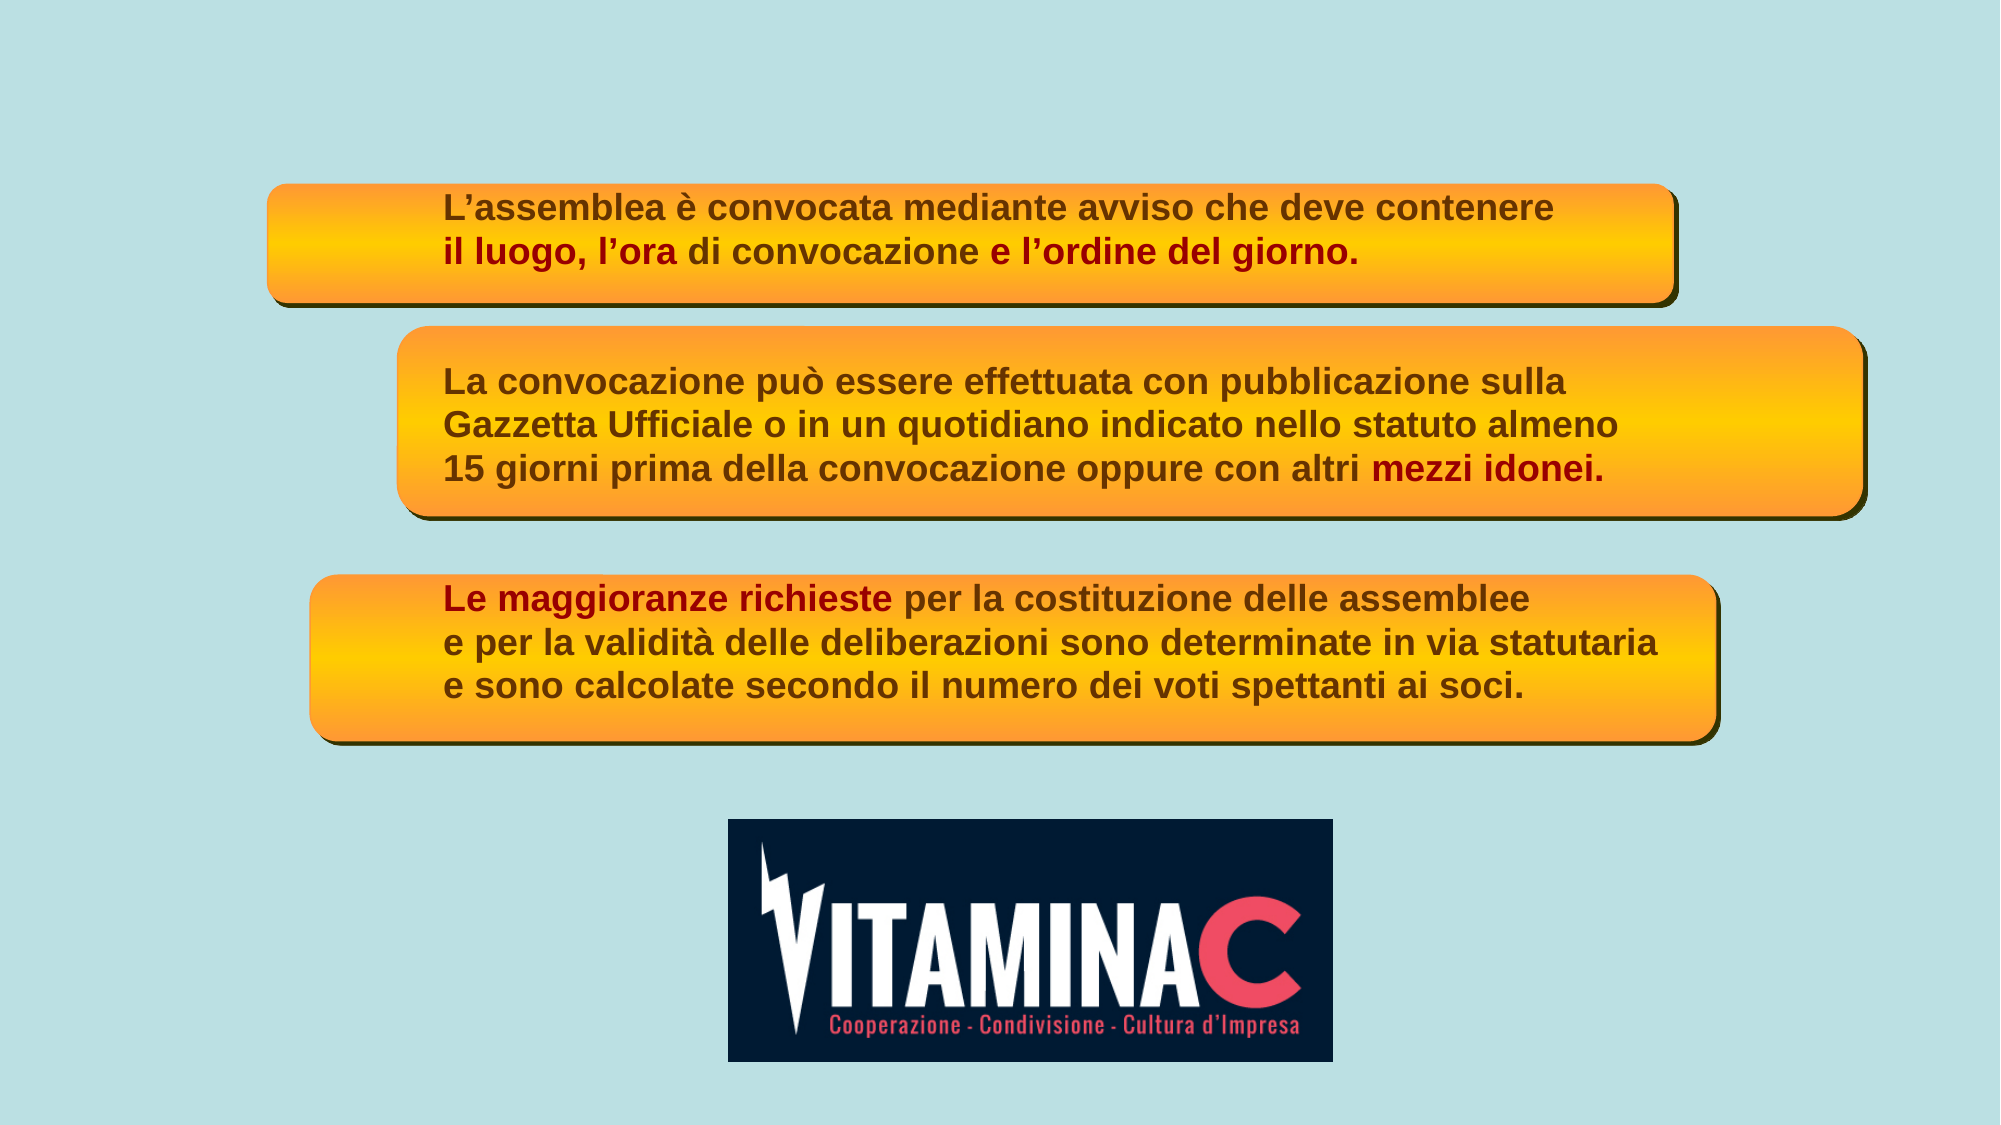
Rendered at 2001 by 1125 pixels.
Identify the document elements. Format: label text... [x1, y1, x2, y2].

picture [728, 819, 1333, 1062]
text_box [310, 575, 428, 741]
text_box [1692, 575, 1716, 741]
list L’assemblea è convocata mediante avviso che deve contenere il luogo, l’ora di convocazione e l’ordine del giorno. La convocazione può essere effettuata con pubblicazione sulla Gazzetta Ufficiale o in un quotidiano indicato nello statuto almeno 15 giorni prima della convocazione oppure con altri mezzi idonei. Le maggioranze richieste per la costituzione delle assemblee e per la validità delle deliberazioni sono determinate in via statutaria e sono calcolate secondo il numero dei voti spettanti ai soci. [428, 184, 1692, 846]
text_box [267, 184, 428, 303]
text_box [1692, 326, 1863, 516]
text_box [397, 326, 428, 516]
